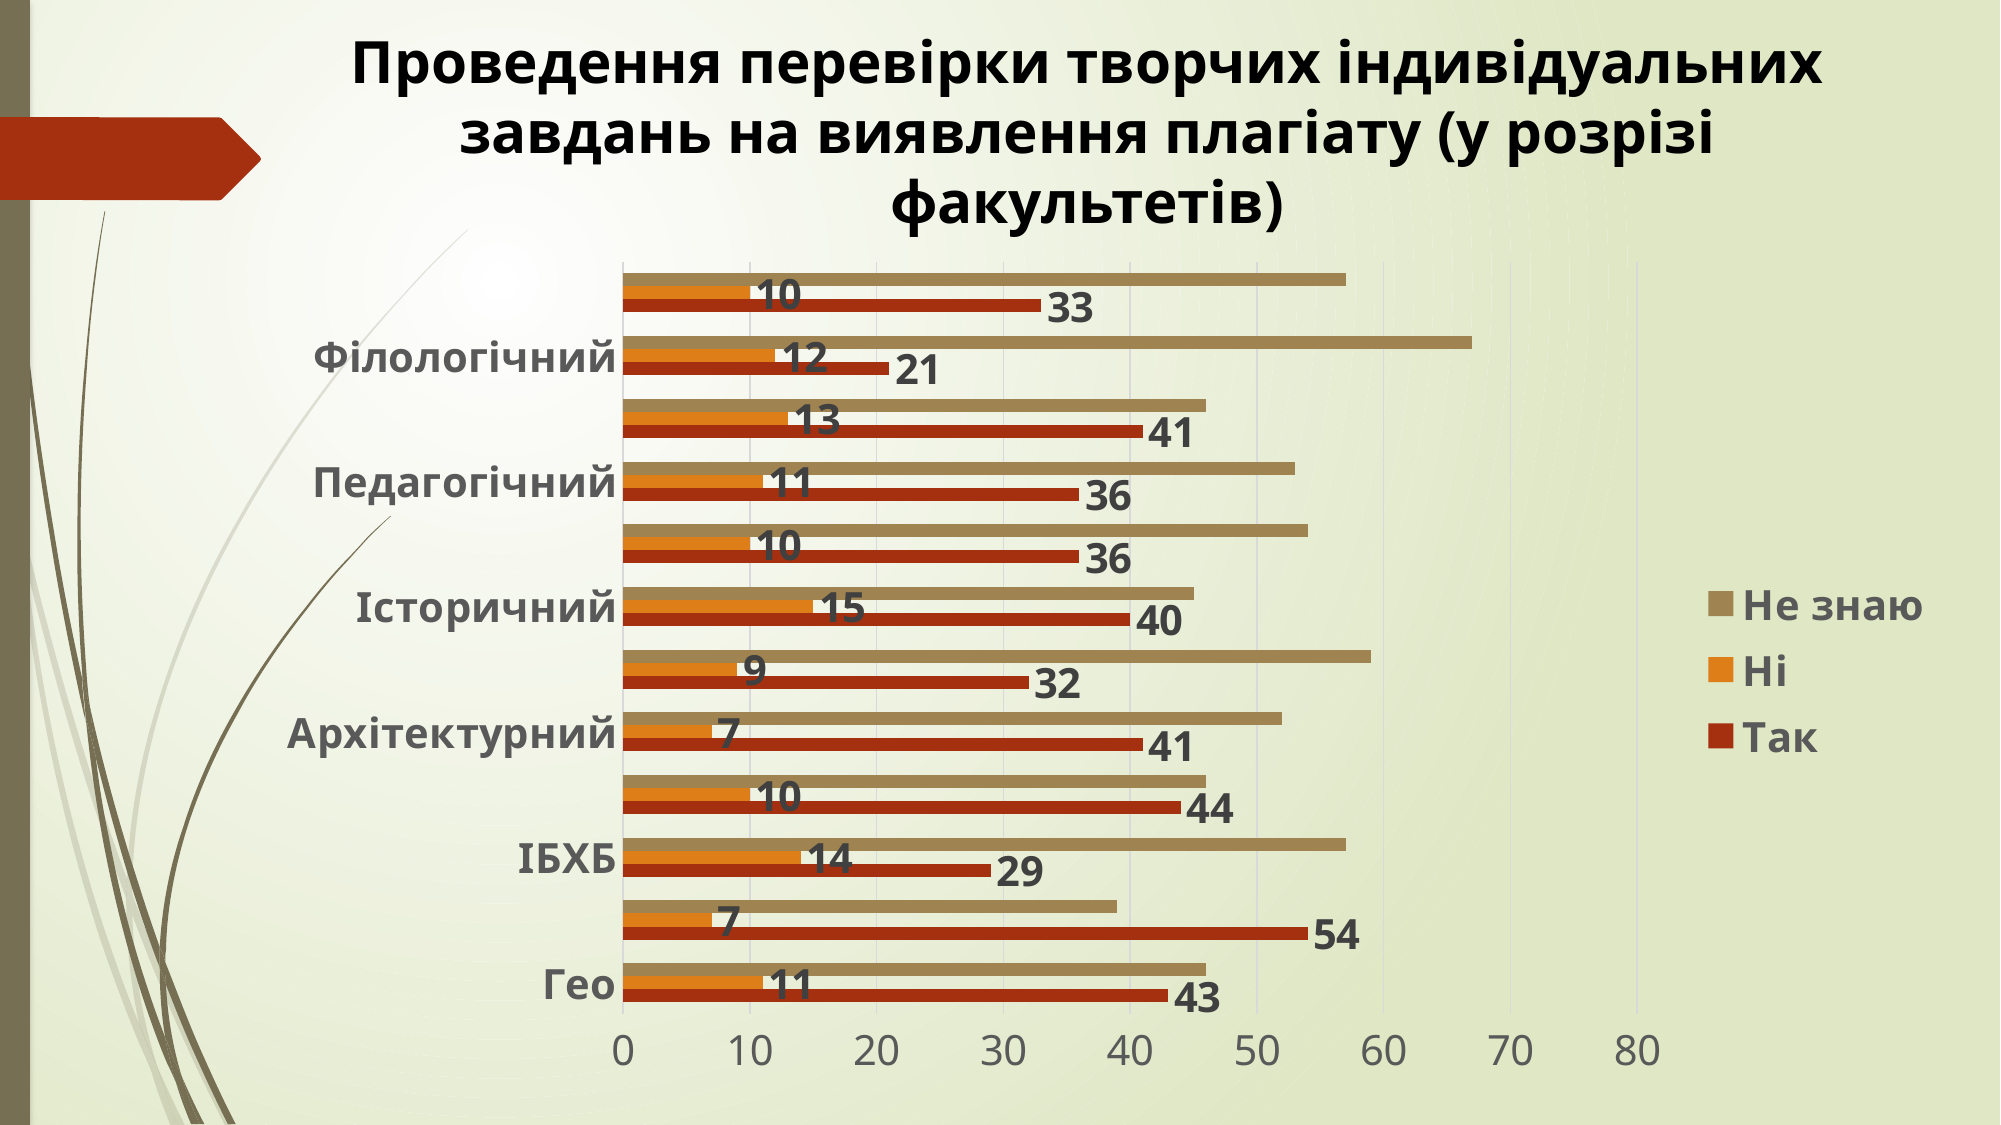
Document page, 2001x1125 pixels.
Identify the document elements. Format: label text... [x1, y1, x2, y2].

chart [253, 244, 1952, 1096]
text_box Проведення перевірки творчих індивідуальних завдань на виявлення плагіату (у розрізі факультетів) [306, 17, 1868, 243]
